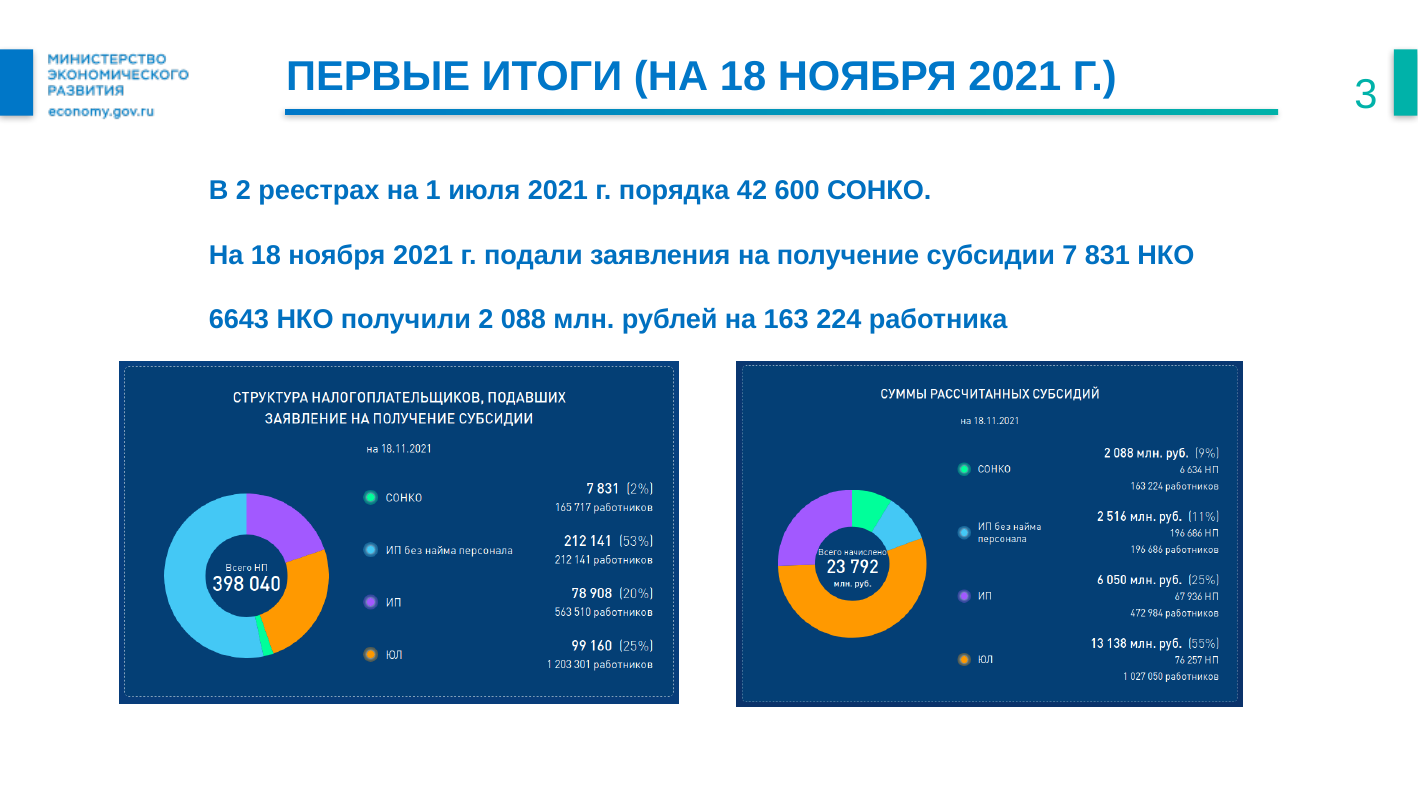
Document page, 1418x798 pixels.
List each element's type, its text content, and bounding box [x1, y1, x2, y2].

picture [118, 361, 679, 705]
subtitle Первые итоги (на 18 ноября 2021 г.) [285, 48, 1276, 101]
picture [736, 361, 1243, 708]
list В 2 реестрах на 1 июля 2021 г. порядка 42 600 СОНКО. На 18 ноября 2021 г. подали заявления на получение субсидии 7 831 НКО 6643 НКО получили 2 088 млн. рублей на 163 224 работника [209, 172, 1276, 705]
text_box 3 [1325, 59, 1393, 102]
